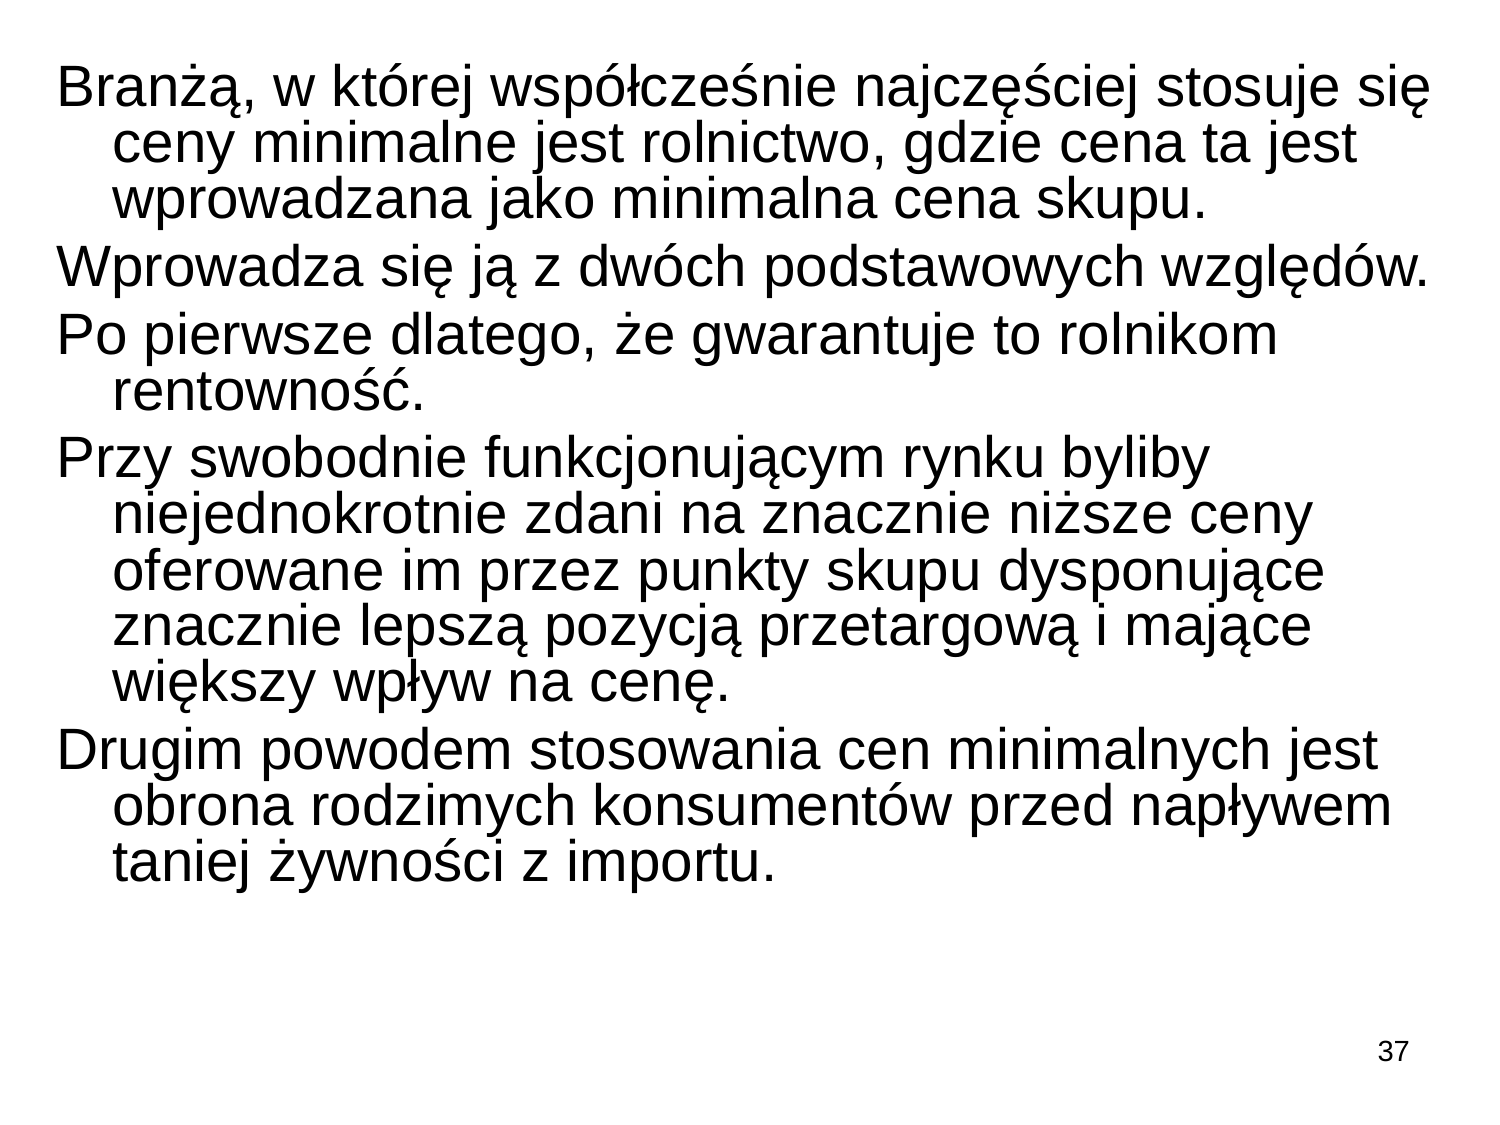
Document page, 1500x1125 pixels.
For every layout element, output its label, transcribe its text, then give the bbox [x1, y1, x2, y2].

slide_number 37 [1074, 1024, 1426, 1103]
list Branżą, w której współcześnie najczęściej stosuje się ceny minimalne jest rolnictwo, gdzie cena ta jest wprowadzana jako minimalna cena skupu. Wprowadza się ją z dwóch podstawowych względów. Po pierwsze dlatego, że gwarantuje to rolnikom rentowność. Przy swobodnie funkcjonującym rynku byliby niejednokrotnie zdani na znacznie niższe ceny oferowane im przez punkty skupu dysponujące znacznie lepszą pozycją przetargową i mające większy wpływ na cenę. Drugim powodem stosowania cen minimalnych jest obrona rodzimych konsumentów przed napływem taniej żywności z importu. [40, 54, 1460, 1083]
